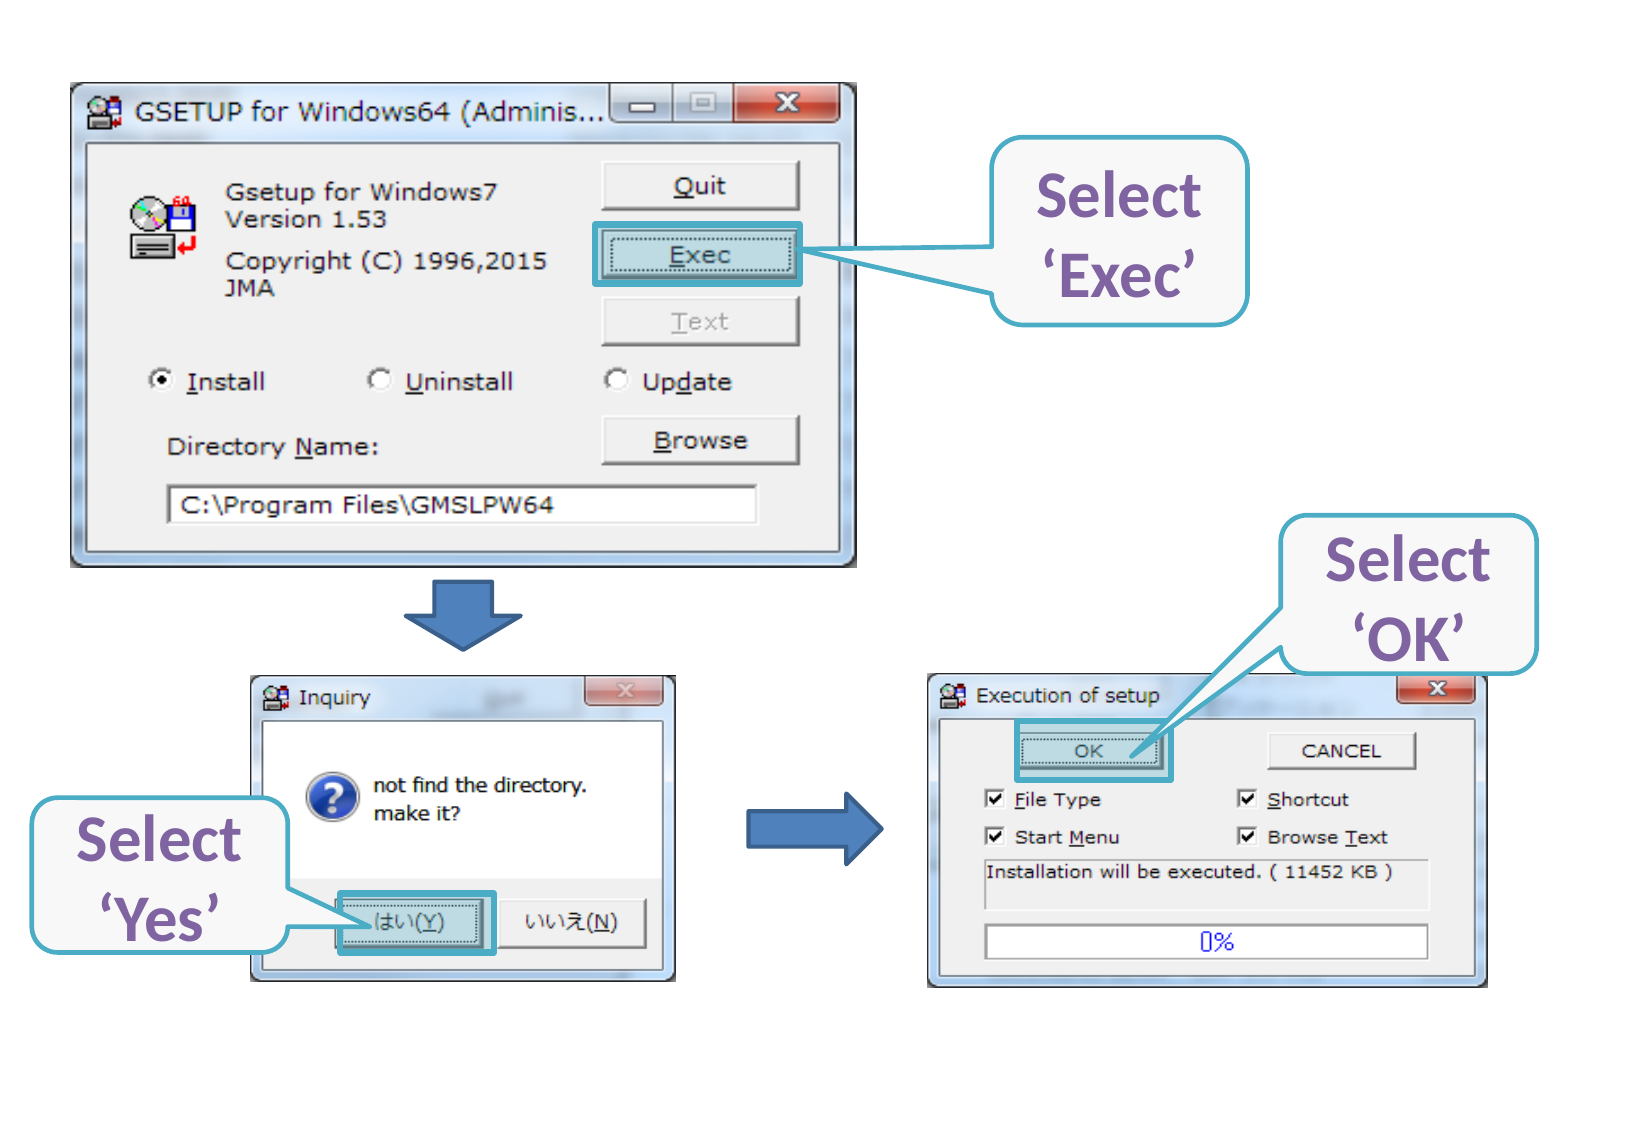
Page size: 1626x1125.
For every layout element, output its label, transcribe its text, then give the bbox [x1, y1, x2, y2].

text_box [403, 579, 523, 652]
text_box Select ‘Exec’ [860, 135, 1250, 328]
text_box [70, 82, 857, 568]
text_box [250, 675, 676, 983]
text_box Select ‘Yes’ [29, 795, 245, 955]
text_box [746, 791, 884, 867]
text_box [927, 673, 1489, 988]
text_box Select ‘OK’ [1213, 513, 1539, 676]
